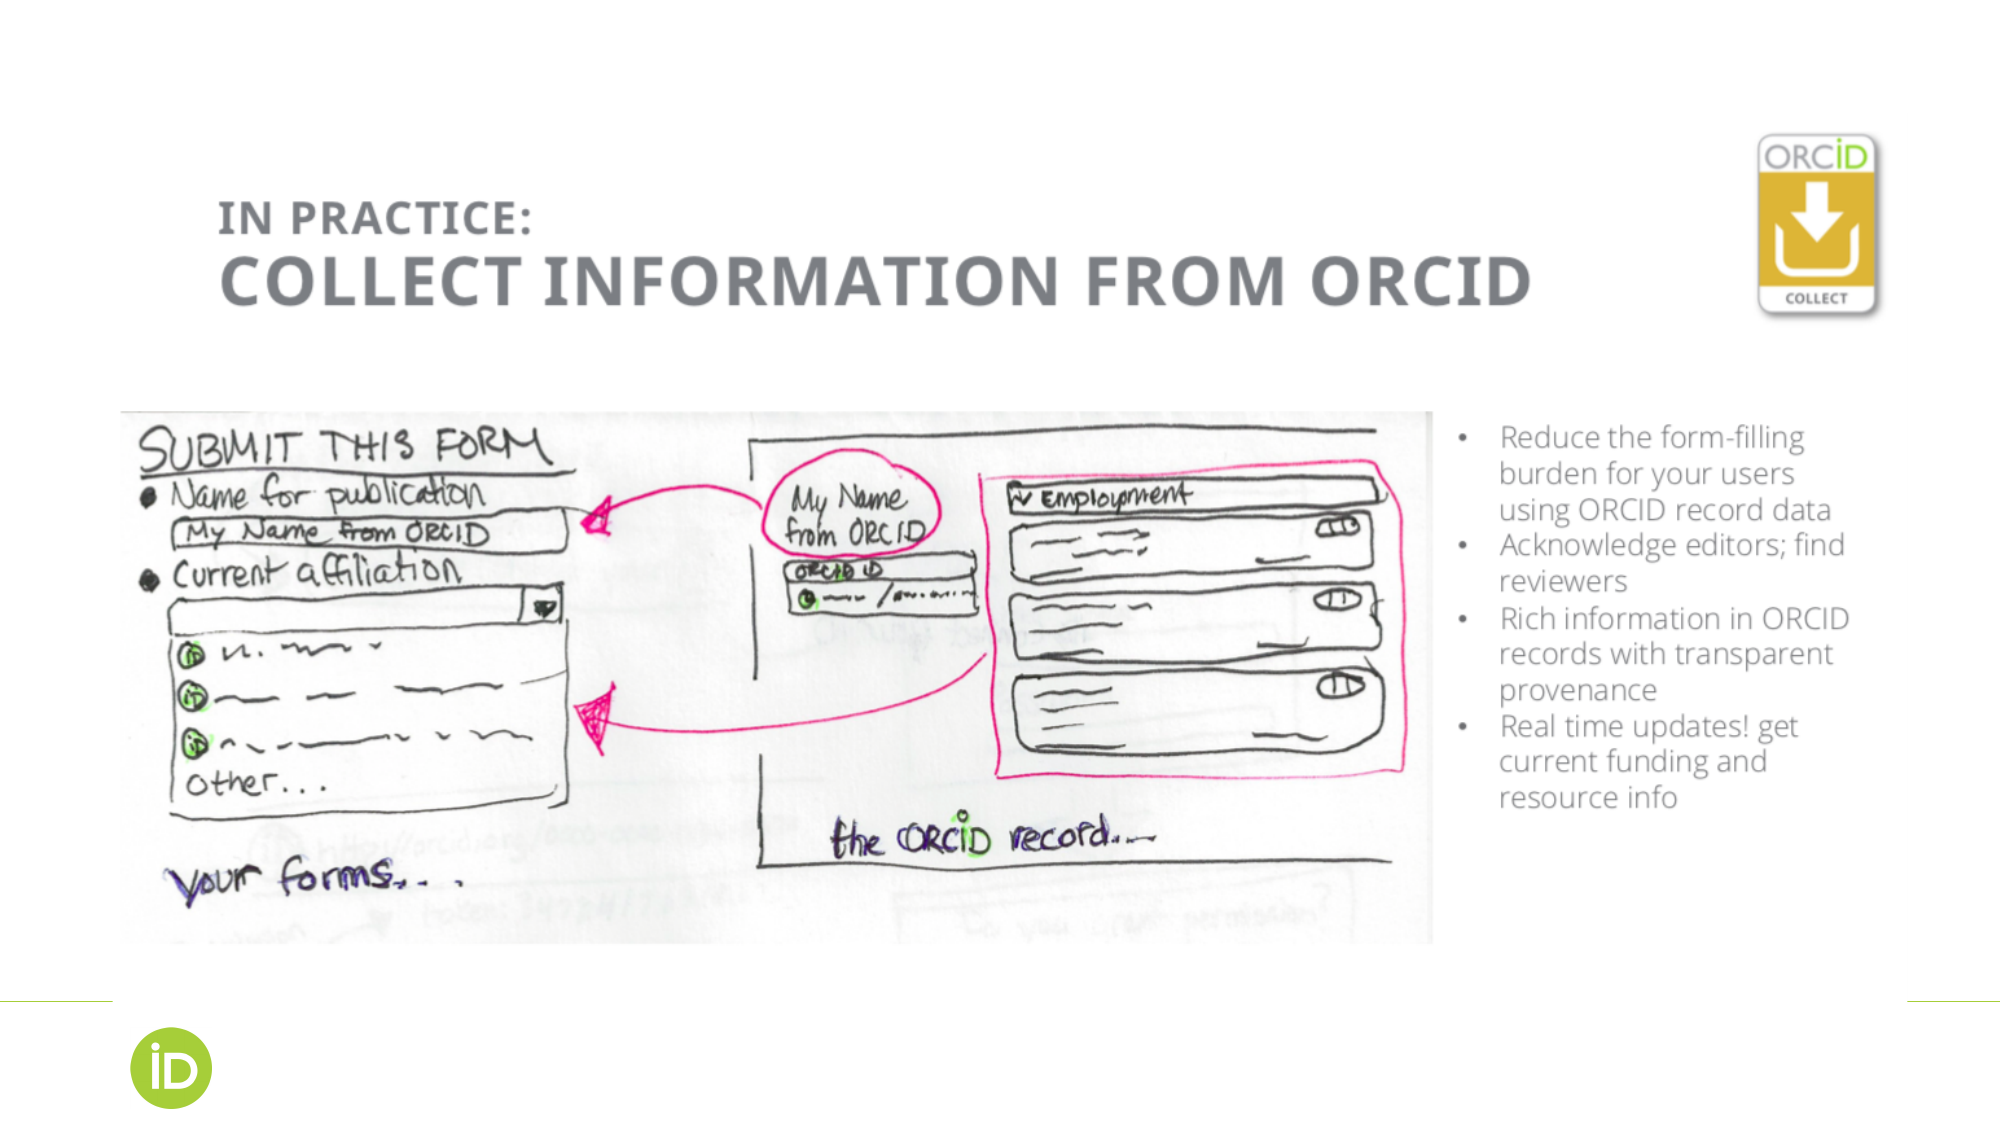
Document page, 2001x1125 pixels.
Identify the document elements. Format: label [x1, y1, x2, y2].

picture [130, 1027, 212, 1109]
picture [112, 113, 1908, 1007]
